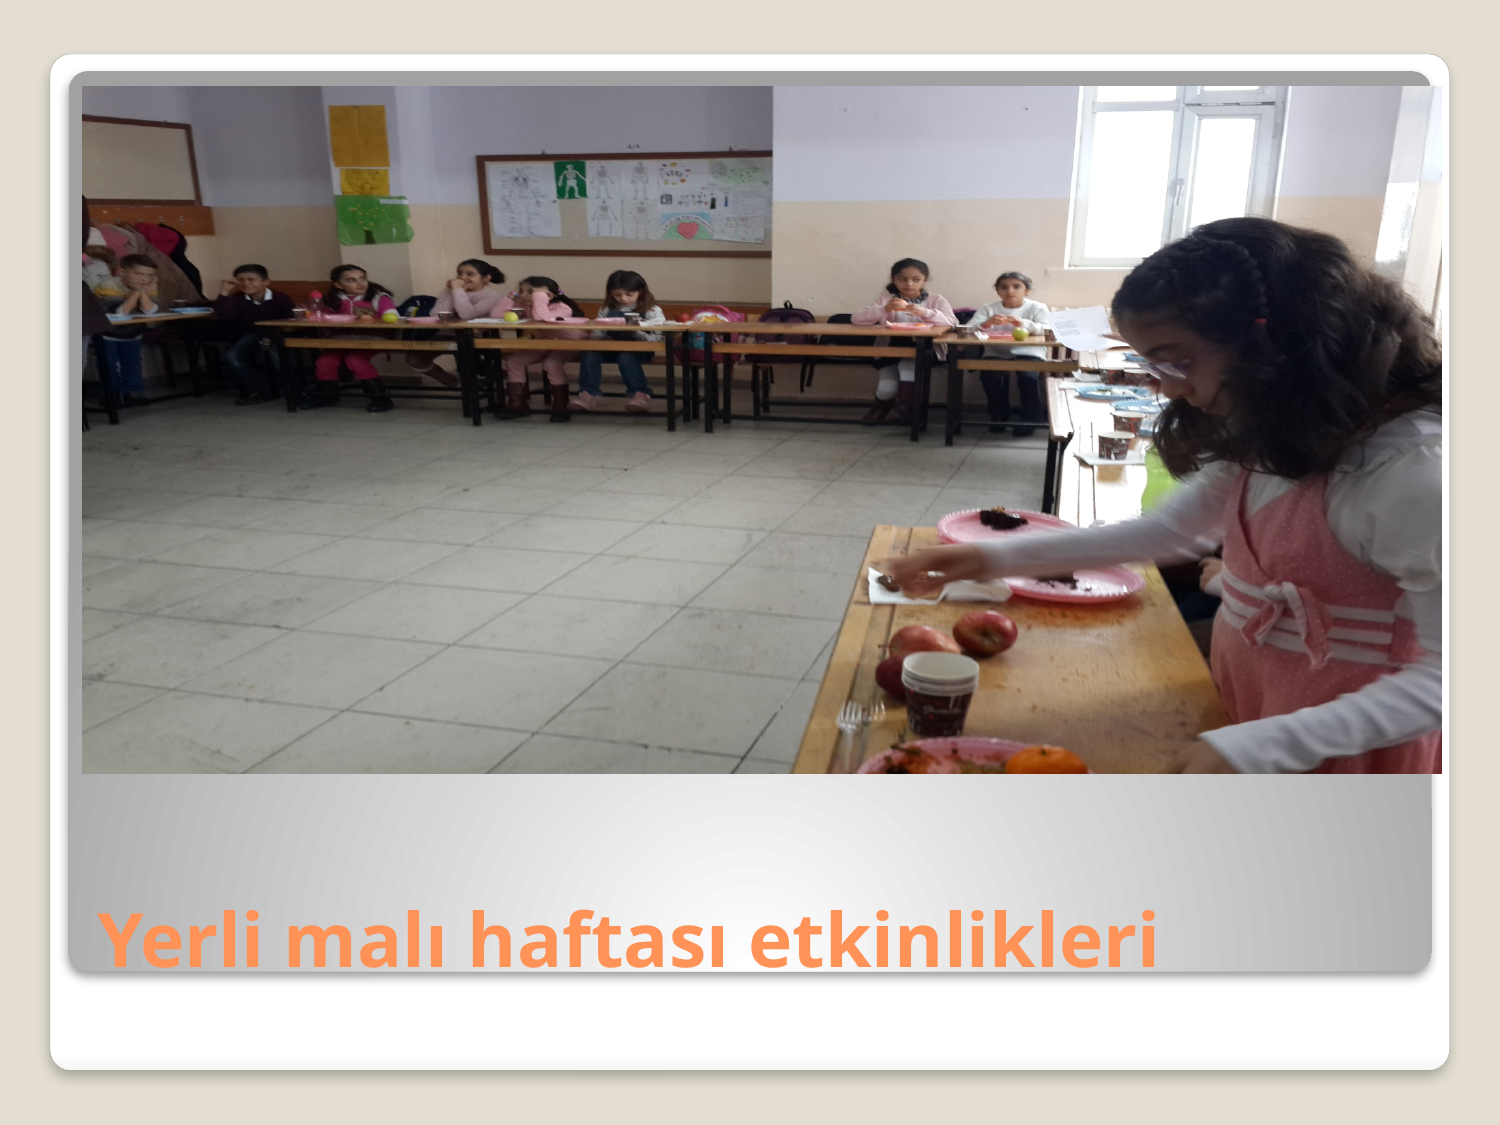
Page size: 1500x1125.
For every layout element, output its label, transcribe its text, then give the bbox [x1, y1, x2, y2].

title Yerli malı haftası etkinlikleri [82, 817, 1425, 990]
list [81, 86, 1442, 775]
